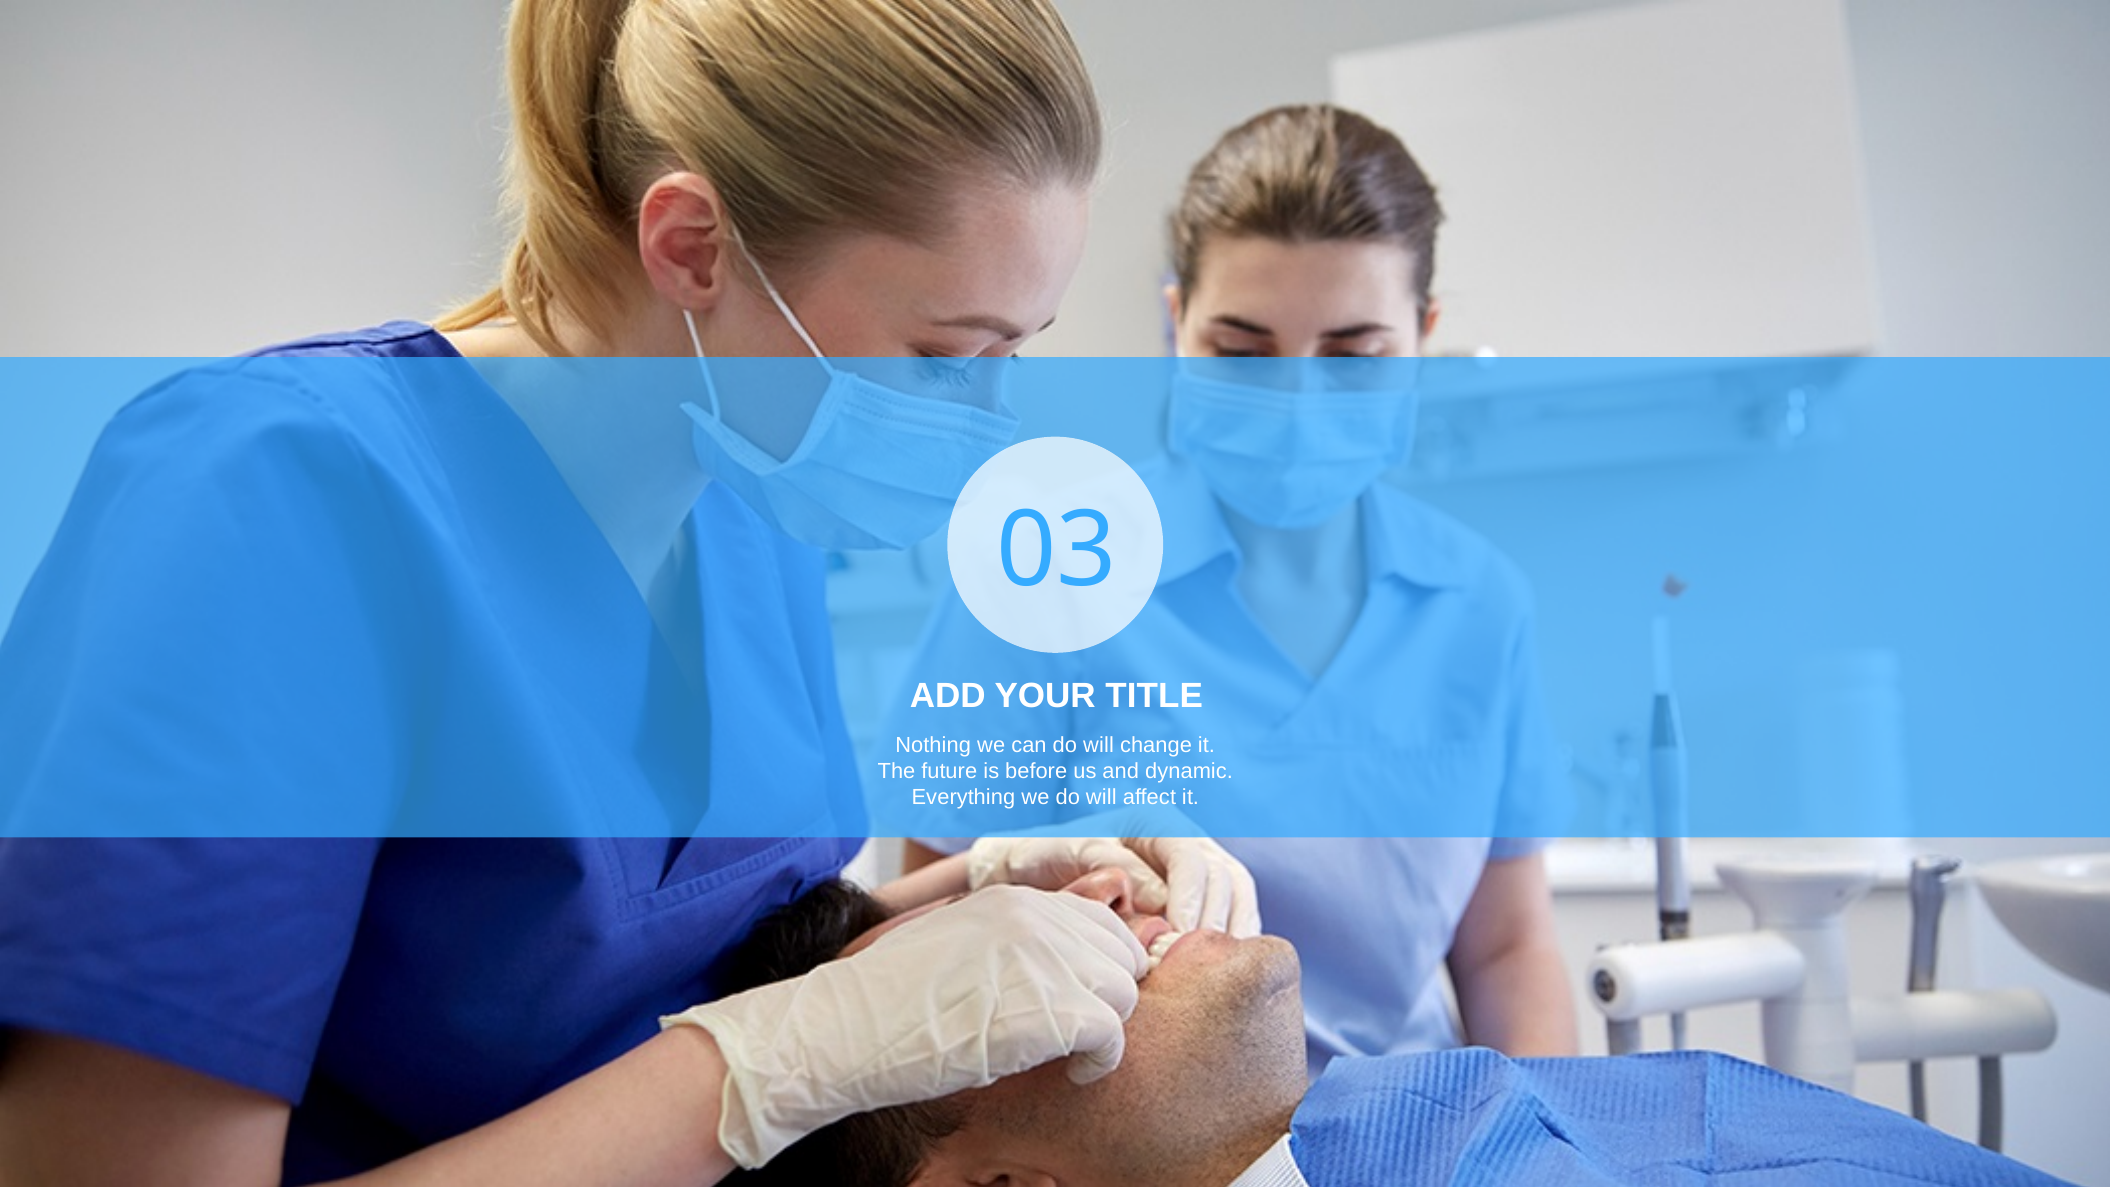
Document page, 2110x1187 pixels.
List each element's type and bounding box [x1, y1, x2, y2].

text_box [0, 838, 2110, 1187]
text_box [0, 0, 2110, 356]
text_box [860, 665, 1253, 818]
text_box [0, 356, 2110, 838]
text_box [947, 436, 1164, 653]
